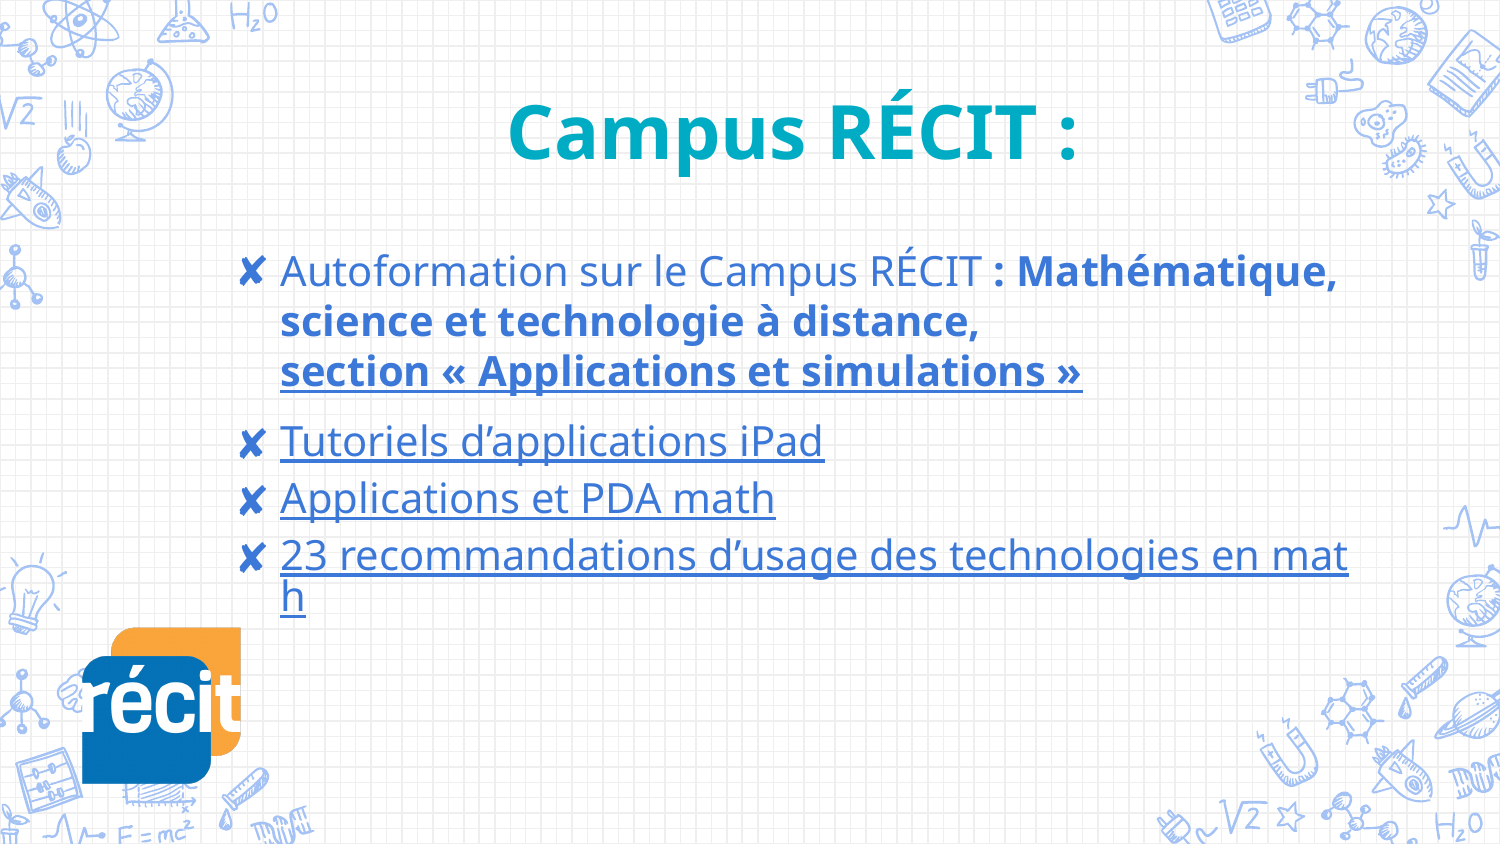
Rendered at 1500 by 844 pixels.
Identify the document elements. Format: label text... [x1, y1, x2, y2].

subtitle Campus RÉCIT : Autoformation sur le Campus RÉCIT : Mathématique, science et technologie à distance, section « Applications et simulations » Tutoriels d’applications iPad Applications et PDA math 23 recommandations d’usage des technologies en math [209, 69, 1377, 589]
picture [73, 621, 244, 786]
